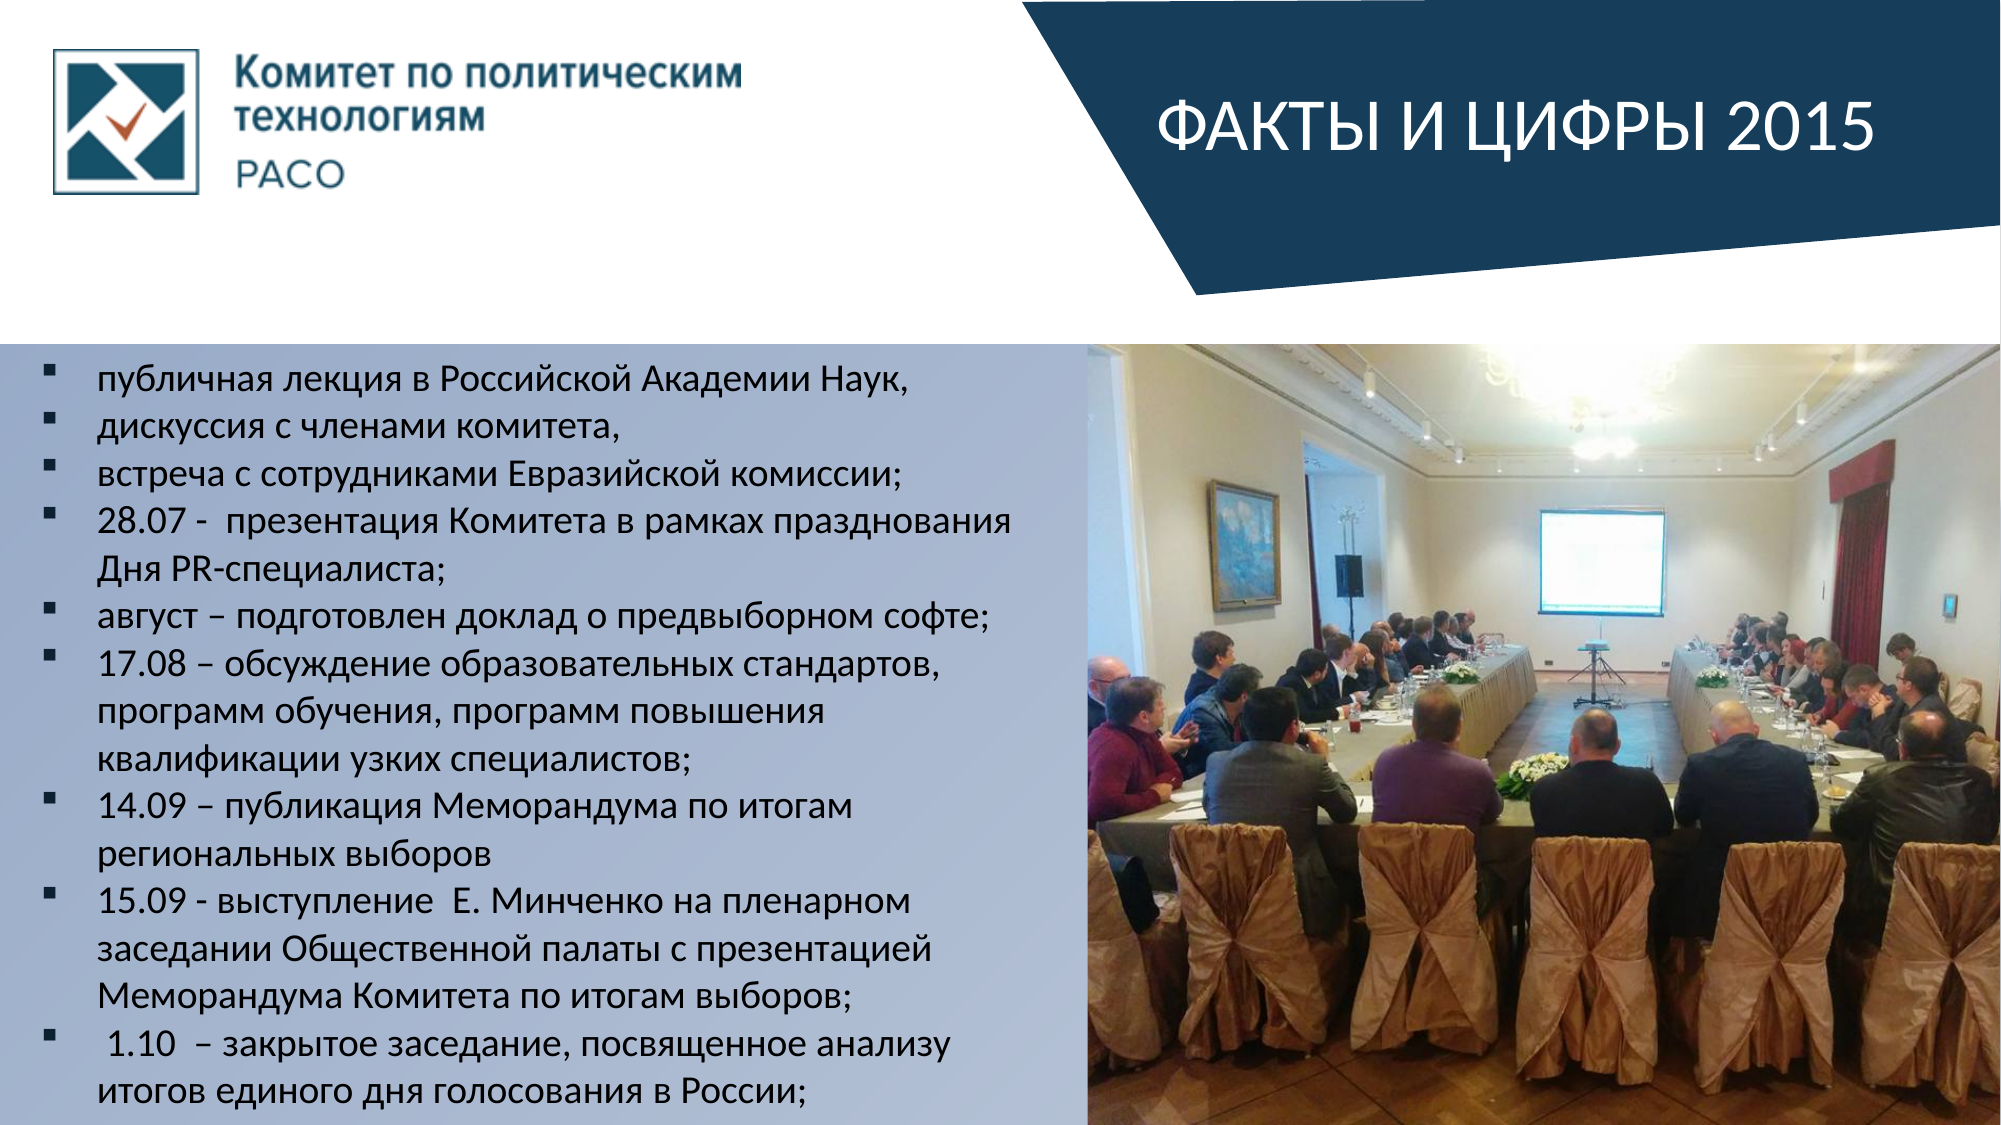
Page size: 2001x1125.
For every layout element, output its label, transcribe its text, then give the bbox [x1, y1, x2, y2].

text_box [1194, 227, 2000, 343]
text_box [0, 343, 1087, 1125]
picture [1087, 343, 2000, 1125]
text_box публичная лекция в Российской Академии Наук, дискуссия с членами комитета, встреча с сотрудниками Евразийской комиссии; 28.07 - презентация Комитета в рамках празднования Дня PR-специалиста; август – подготовлен доклад о предвыборном софте; 17.08 – обсуждение образовательных стандартов, программ обучения, программ повышения квалификации узких специалистов; 14.09 – публикация Меморандума по итогам региональных выборов 15.09 - выступление Е. Минченко на пленарном заседании Общественной палаты с презентацией Меморандума Комитета по итогам выборов; 1.10 – закрытое заседание, посвященное анализу итогов единого дня голосования в России; [25, 344, 1086, 1119]
text_box ФАКТЫ И ЦИФРЫ 2015 [1085, 67, 1950, 213]
text_box [1020, 0, 2000, 297]
picture [53, 49, 742, 195]
